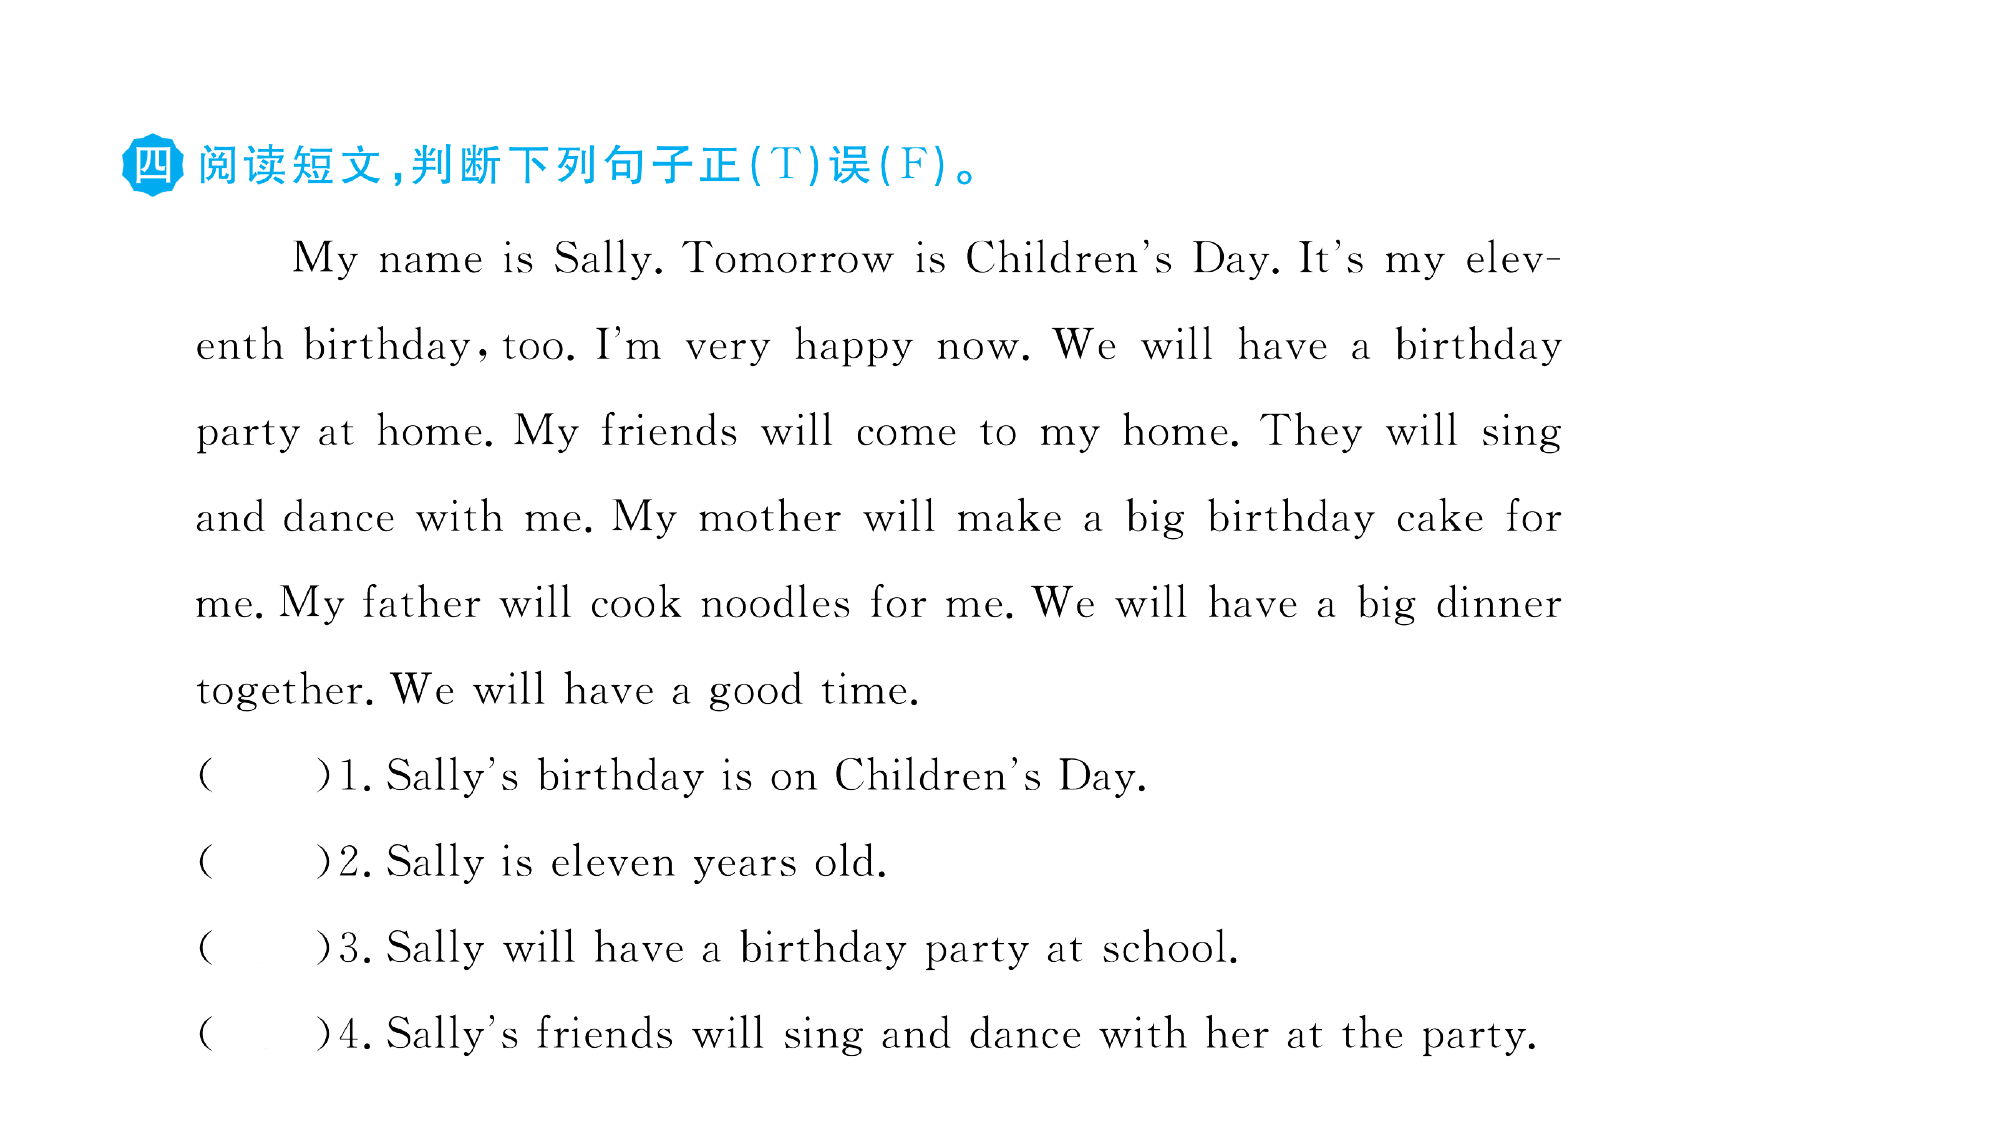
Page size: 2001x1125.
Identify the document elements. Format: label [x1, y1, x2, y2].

picture [118, 118, 1602, 1064]
